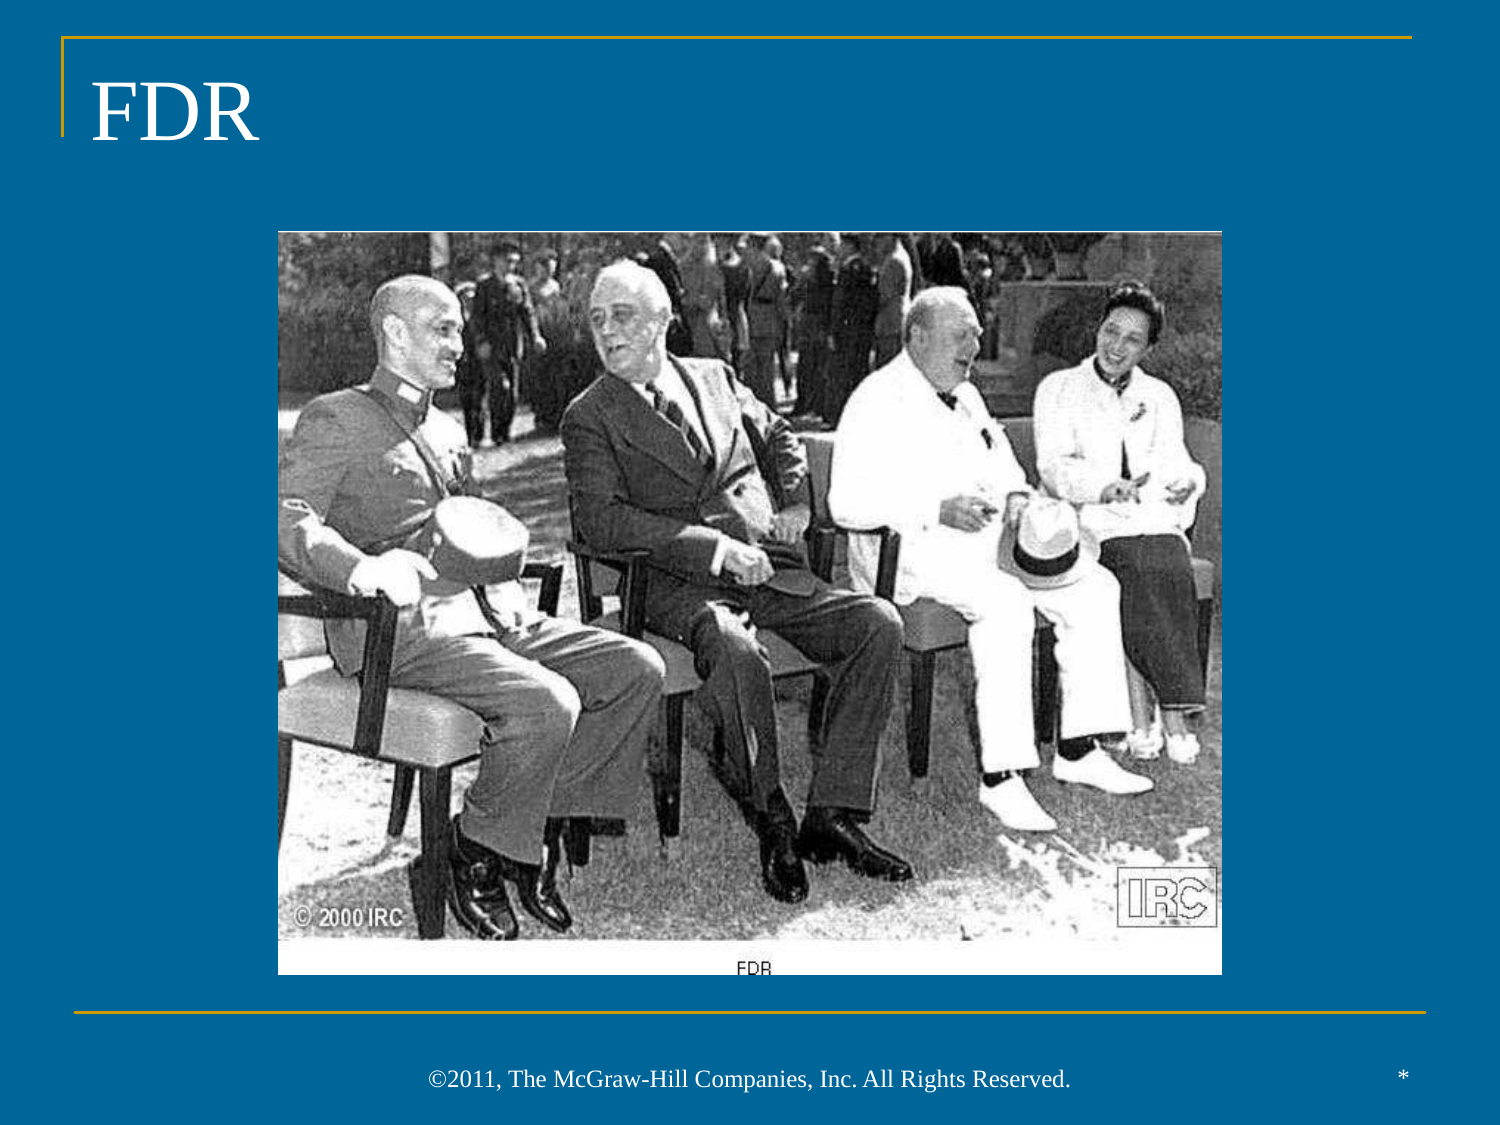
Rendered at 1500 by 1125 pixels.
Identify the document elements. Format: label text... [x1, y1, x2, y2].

text_box ©2011, The McGraw-Hill Companies, Inc. All Rights Reserved. [324, 1024, 1175, 1100]
title FDR [75, 45, 1425, 233]
picture [279, 232, 1221, 974]
text_box * [1175, 1024, 1425, 1100]
